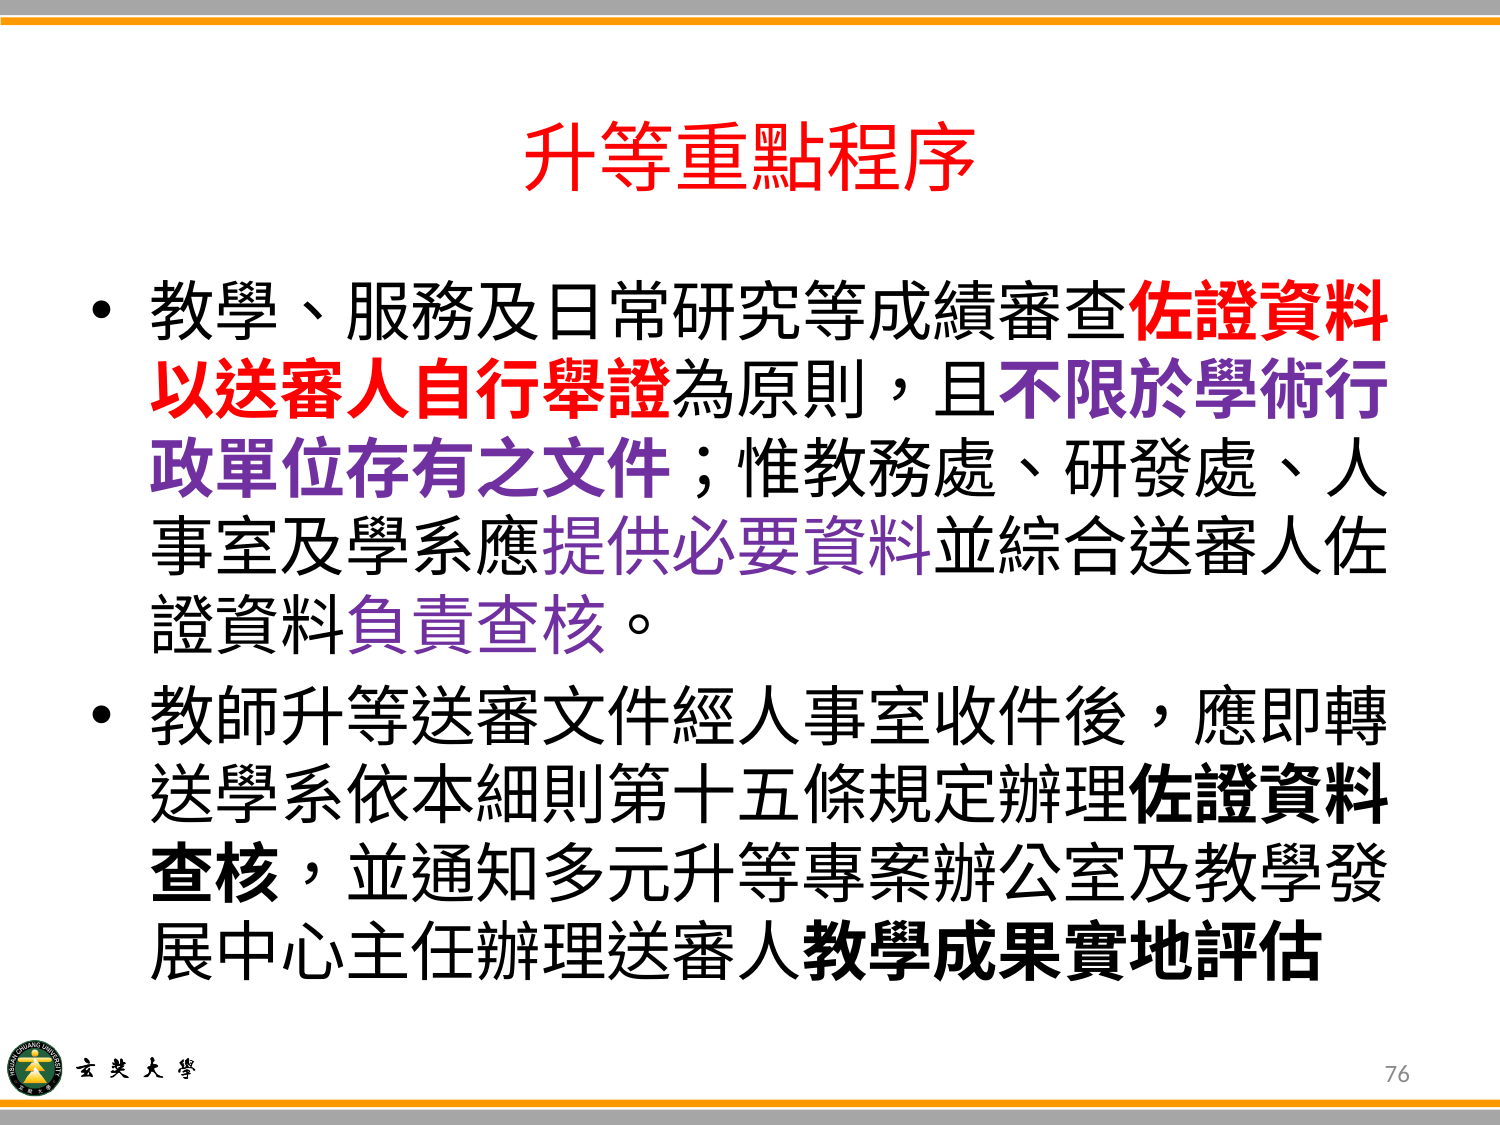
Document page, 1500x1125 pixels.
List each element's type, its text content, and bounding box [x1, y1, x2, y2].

list 教學、服務及日常研究等成績審查佐證資料以送審人自行舉證為原則，且不限於學術行政單位存有之文件；惟教務處、研發處、人事室及學系應提供必要資料並綜合送審人佐證資料負責查核。 教師升等送審文件經人事室收件後，應即轉送學系依本細則第十五條規定辦理佐證資料查核，並通知多元升等專案辦公室及教學發展中心主任辦理送審人教學成果實地評估 [75, 262, 1425, 1005]
picture [0, 1030, 207, 1101]
title 升等重點程序 [75, 101, 1425, 209]
slide_number 76 [1074, 1042, 1425, 1103]
